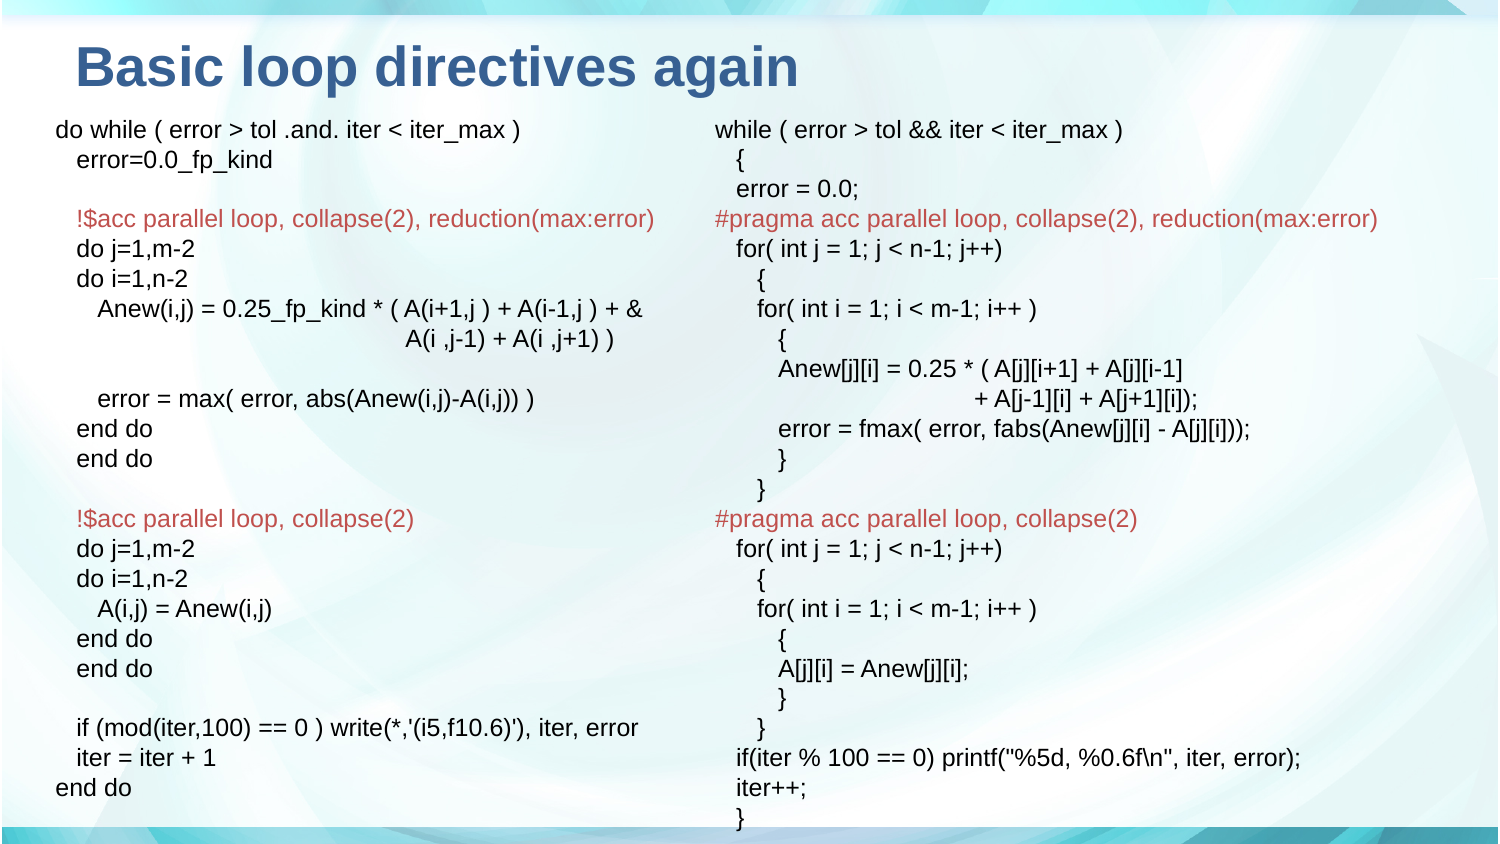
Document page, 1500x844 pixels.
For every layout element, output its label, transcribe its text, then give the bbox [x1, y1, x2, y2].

text_box while ( error > tol && iter < iter_max ) { error = 0.0; #pragma acc parallel loop, collapse(2), reduction(max:error) for( int j = 1; j < n-1; j++) { for( int i = 1; i < m-1; i++ ) { Anew[j][i] = 0.25 * ( A[j][i+1] + A[j][i-1] + A[j-1][i] + A[j+1][i]); error = fmax( error, fabs(Anew[j][i] - A[j][i])); } } #pragma acc parallel loop, collapse(2) for( int j = 1; j < n-1; j++) { for( int i = 1; i < m-1; i++ ) { A[j][i] = Anew[j][i]; } } if(iter % 100 == 0) printf("%5d, %0.6f\n", iter, error); iter++; } [700, 105, 1451, 839]
text_box do while ( error > tol .and. iter < iter_max ) error=0.0_fp_kind !$acc parallel loop, collapse(2), reduction(max:error) do j=1,m-2 do i=1,n-2 Anew(i,j) = 0.25_fp_kind * ( A(i+1,j ) + A(i-1,j ) + & A(i ,j-1) + A(i ,j+1) ) error = max( error, abs(Anew(i,j)-A(i,j)) ) end do end do !$acc parallel loop, collapse(2) do j=1,m-2 do i=1,n-2 A(i,j) = Anew(i,j) end do end do if (mod(iter,100) == 0 ) write(*,'(i5,f10.6)'), iter, error iter = iter + 1 end do [40, 105, 683, 810]
title Basic loop directives again [75, 33, 1425, 99]
picture [2, 0, 1498, 844]
